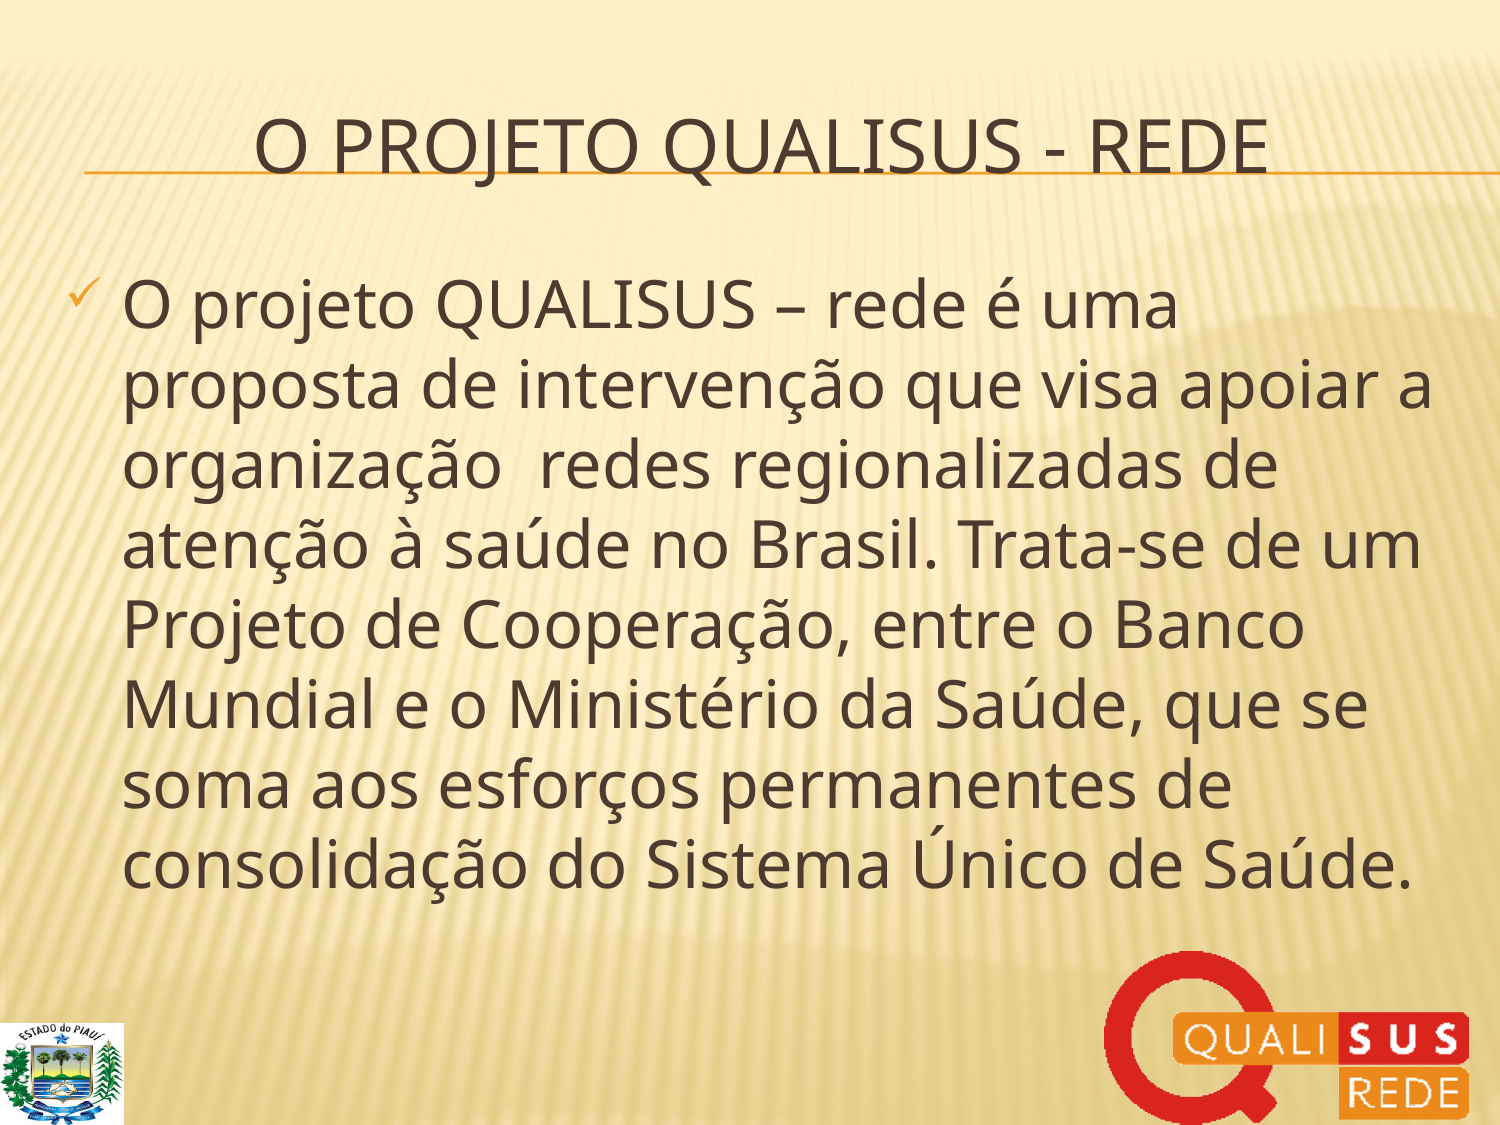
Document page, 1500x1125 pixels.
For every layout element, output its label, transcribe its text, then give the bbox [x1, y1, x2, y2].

list O projeto QUALISUS – rede é uma proposta de intervenção que visa apoiar a organização redes regionalizadas de atenção à saúde no Brasil. Trata-se de um Projeto de Cooperação, entre o Banco Mundial e o Ministério da Saúde, que se soma aos esforços permanentes de consolidação do Sistema Único de Saúde. [50, 254, 1475, 998]
title O PROJETO QUALISUS - REDE [50, 75, 1475, 213]
picture [1104, 951, 1469, 1125]
picture [0, 1022, 125, 1125]
